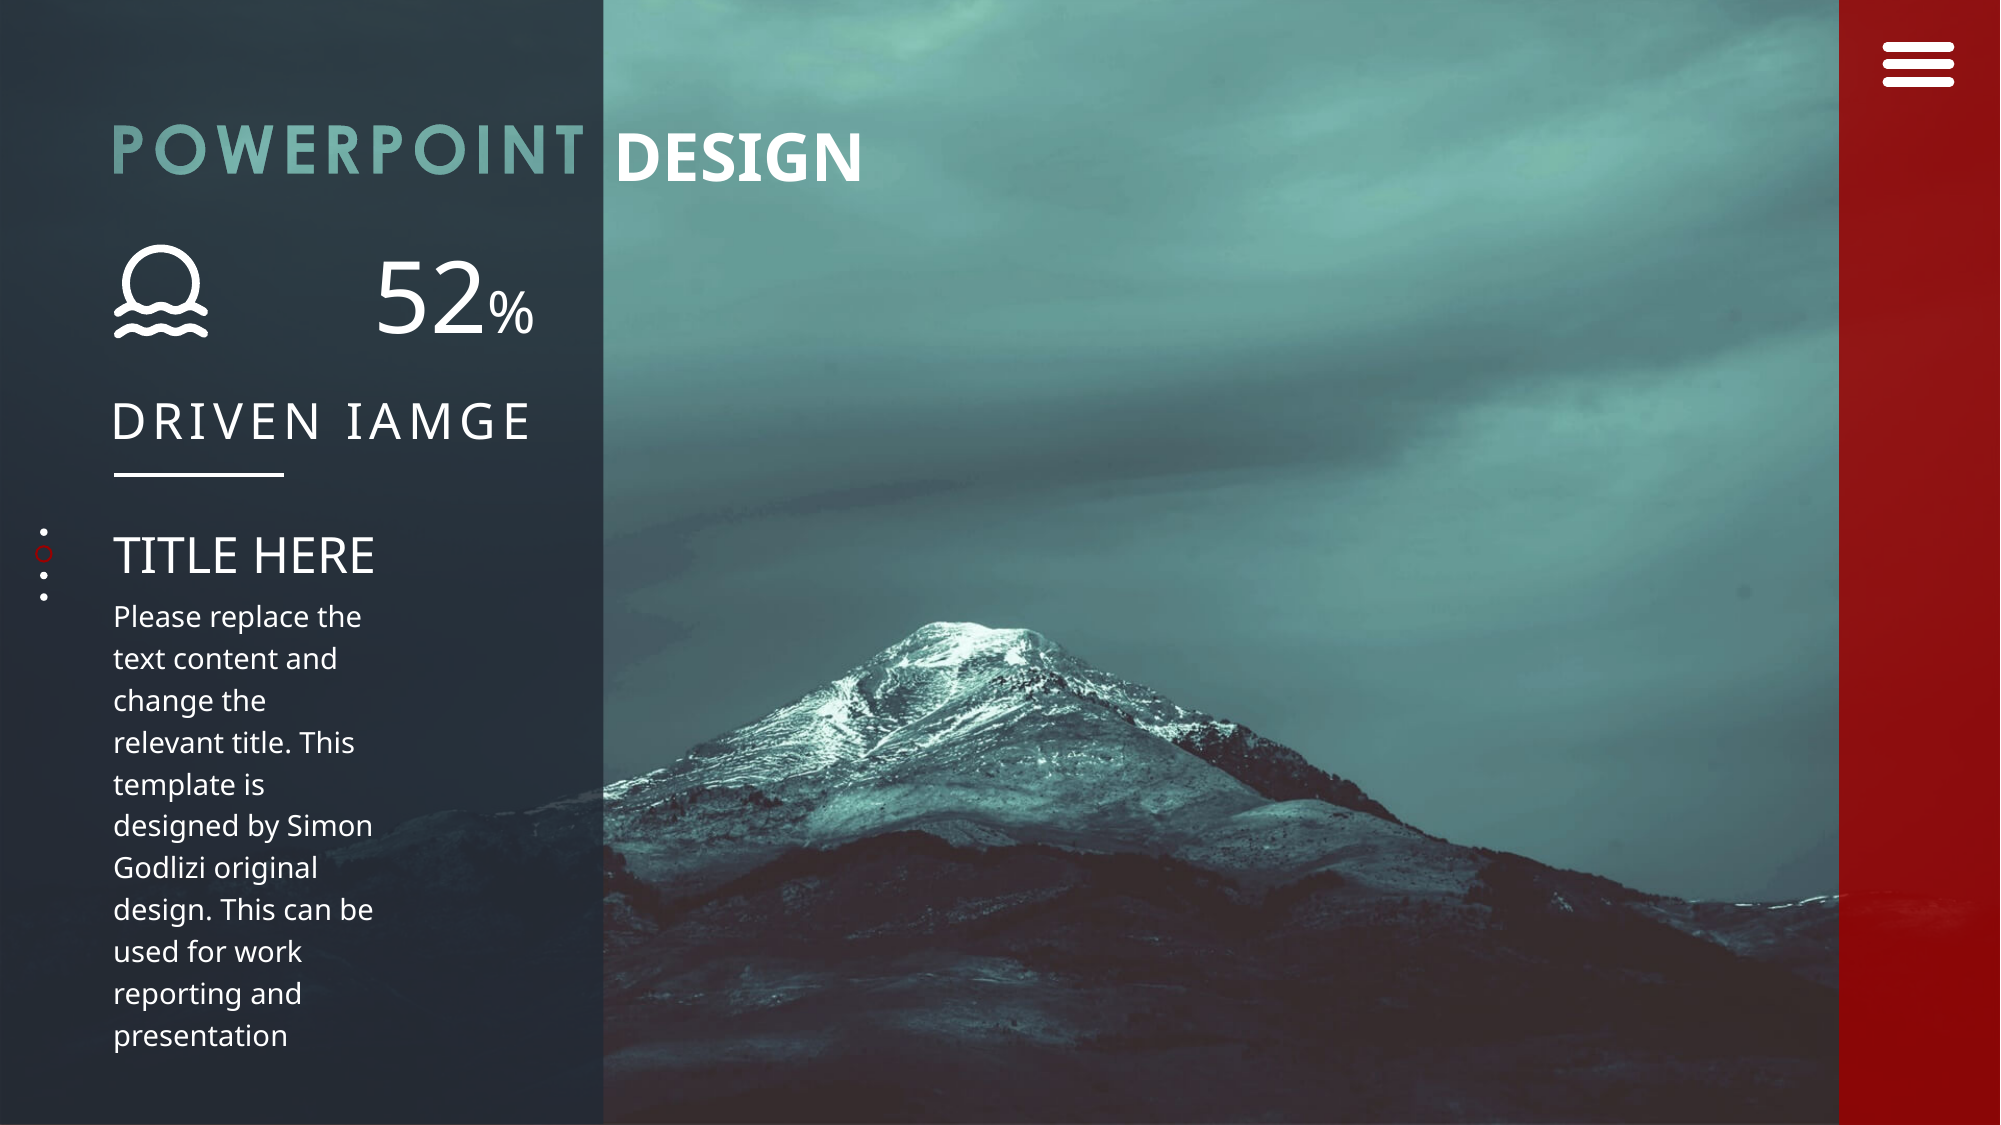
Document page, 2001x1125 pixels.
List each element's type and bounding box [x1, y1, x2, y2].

text_box [36, 528, 52, 601]
text_box [1887, 46, 1950, 83]
picture [0, 0, 2000, 1125]
